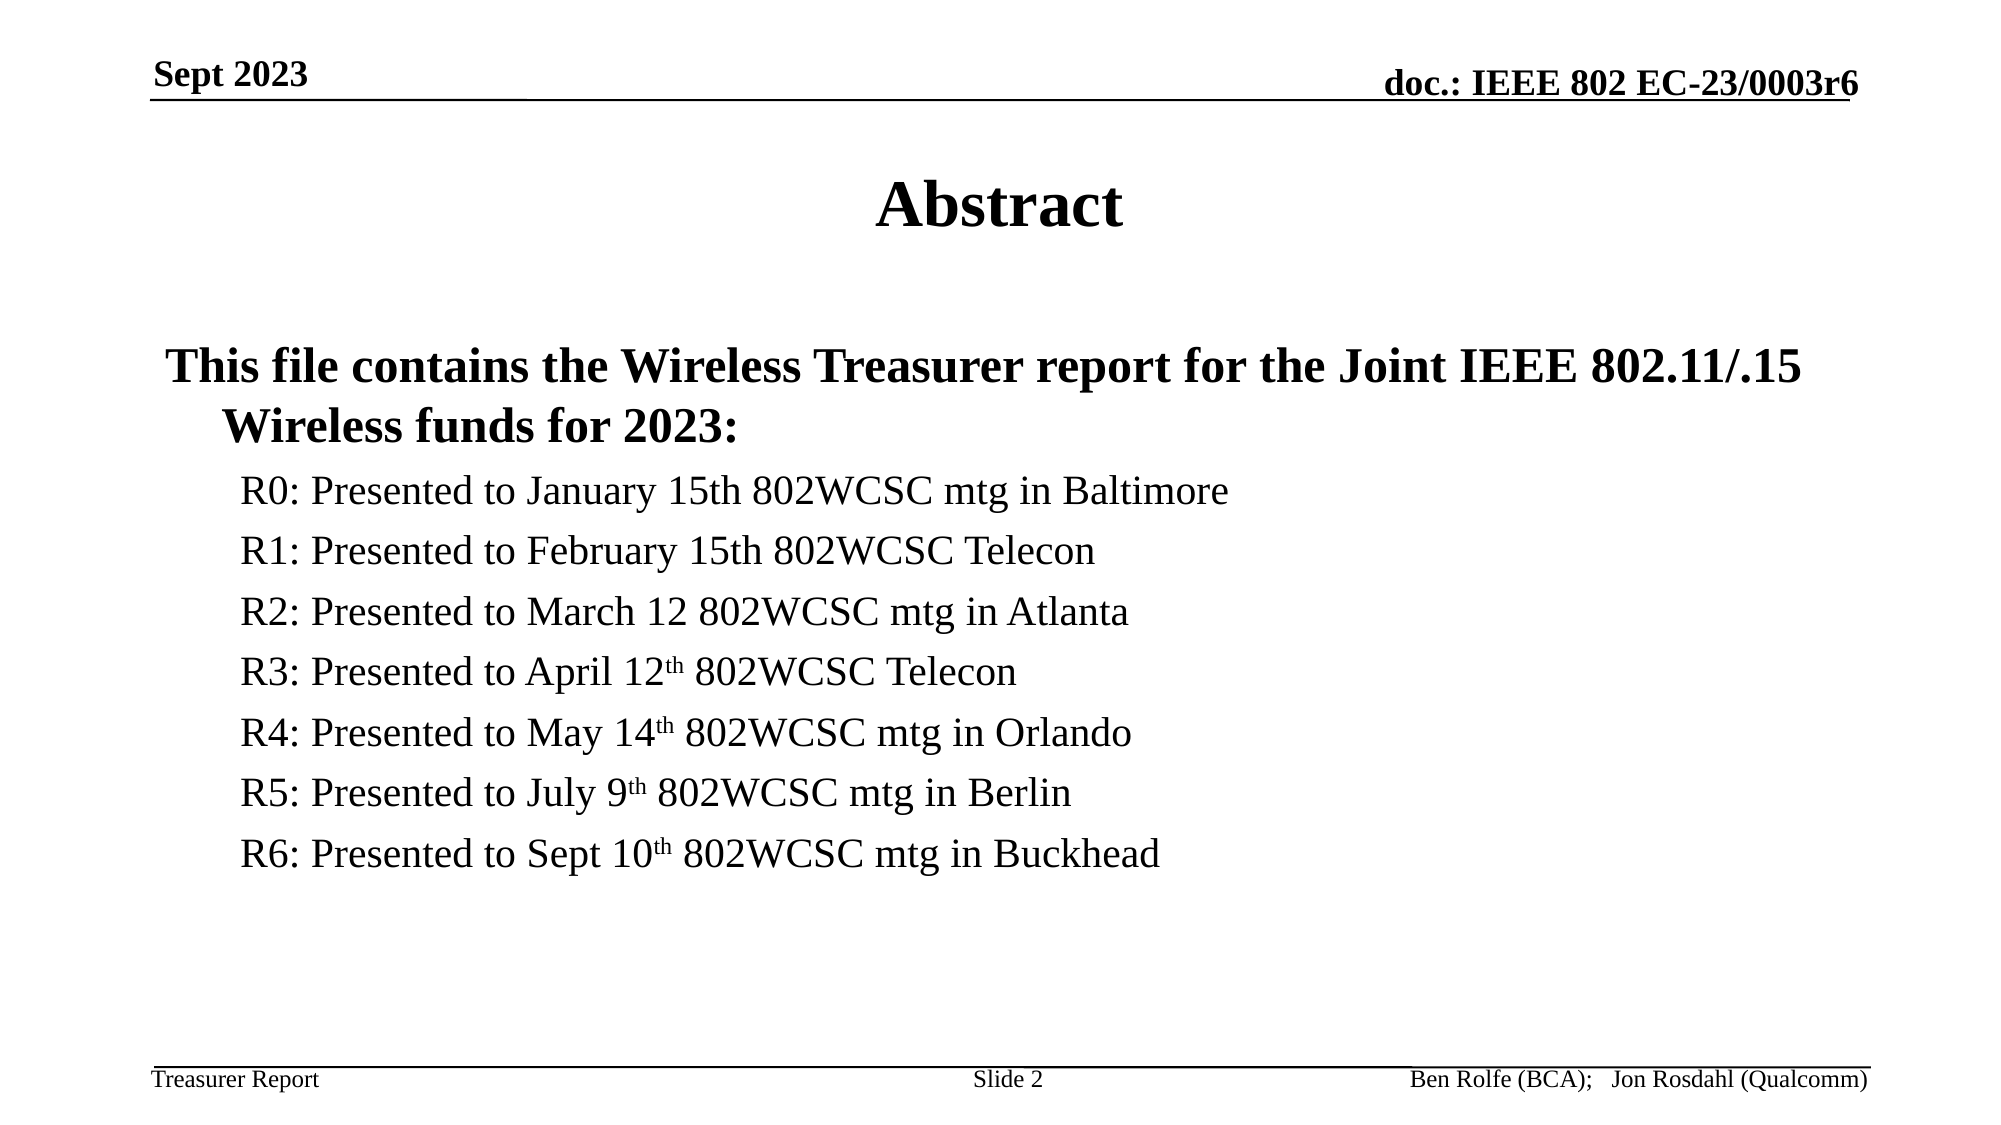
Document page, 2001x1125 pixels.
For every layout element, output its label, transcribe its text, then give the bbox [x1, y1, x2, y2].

title Abstract [149, 112, 1850, 288]
list This file contains the Wireless Treasurer report for the Joint IEEE 802.11/.15 Wireless funds for 2023: R0: Presented to January 15th 802WCSC mtg in Baltimore R1: Presented to February 15th 802WCSC Telecon R2: Presented to March 12 802WCSC mtg in Atlanta R3: Presented to April 12th 802WCSC Telecon R4: Presented to May 14th 802WCSC mtg in Orlando R5: Presented to July 9th 802WCSC mtg in Berlin R6: Presented to Sept 10th 802WCSC mtg in Buckhead [149, 324, 1850, 1000]
slide_number Slide 2 [950, 1061, 1067, 1123]
footer Ben Rolfe (BCA); Jon Rosdahl (Qualcomm) [1171, 1061, 1869, 1093]
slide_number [153, 48, 564, 94]
